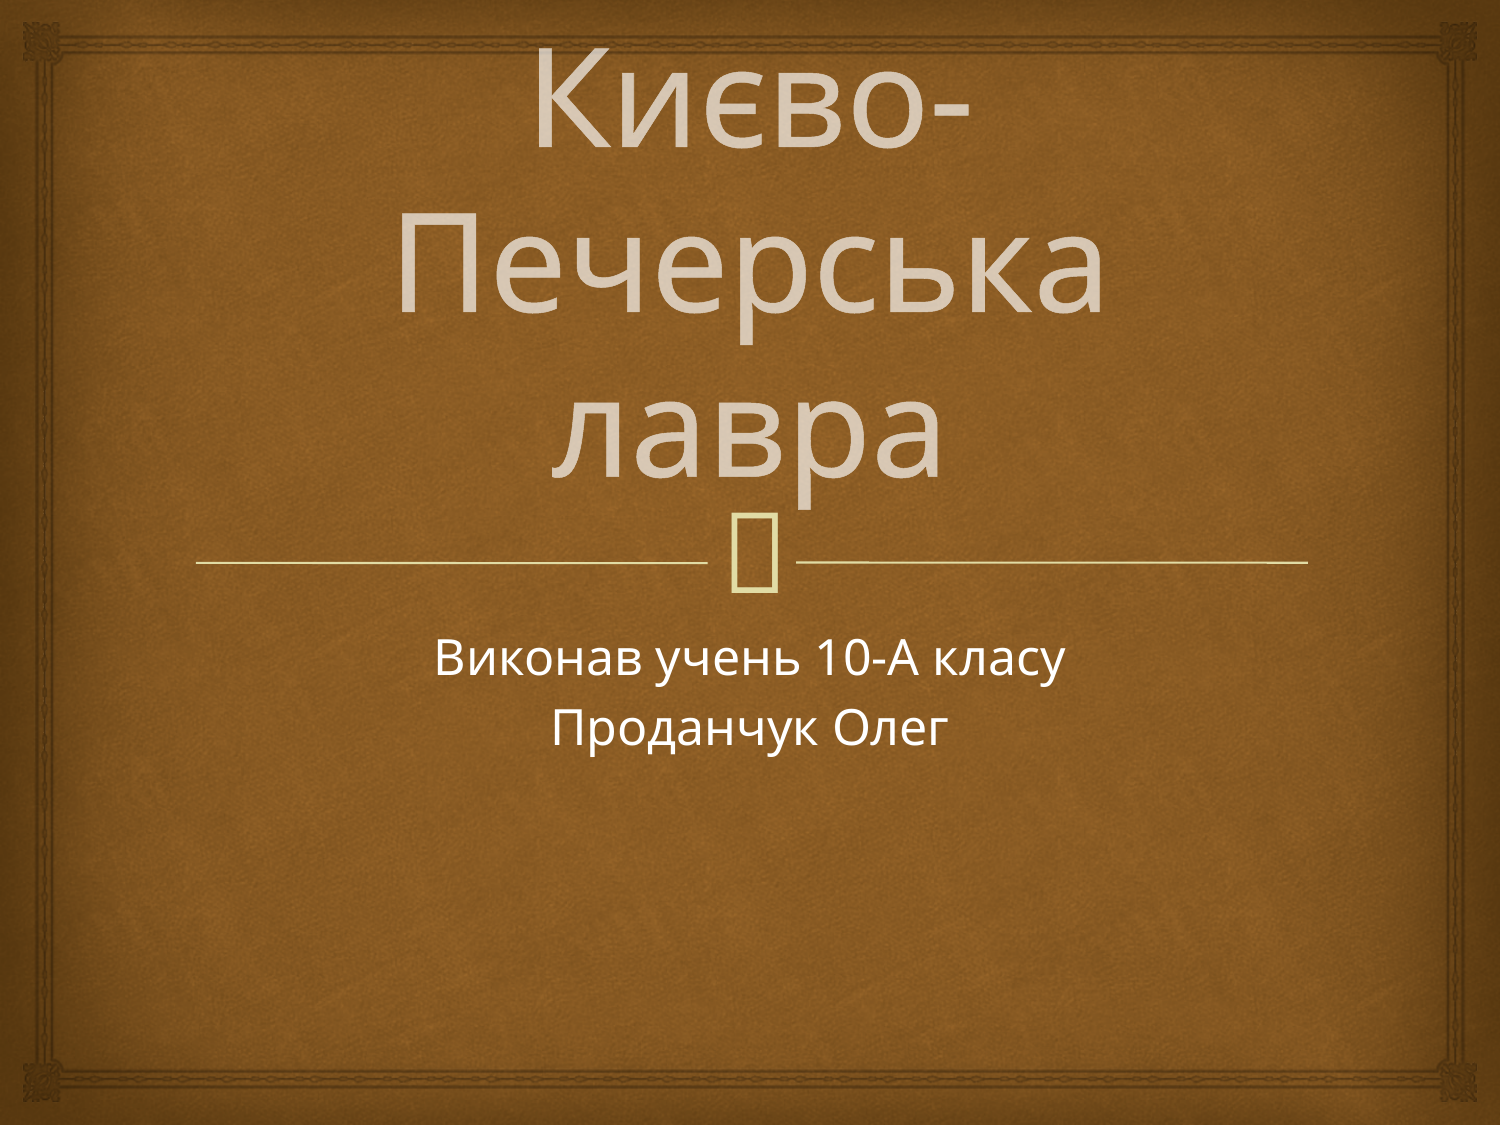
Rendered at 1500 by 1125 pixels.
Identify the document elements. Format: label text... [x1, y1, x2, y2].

title Києво-Печерська лавра [194, 227, 1306, 512]
picture [0, 0, 1500, 1125]
subtitle Виконав учень 10-А класу Проданчук Олег [225, 618, 1275, 906]
